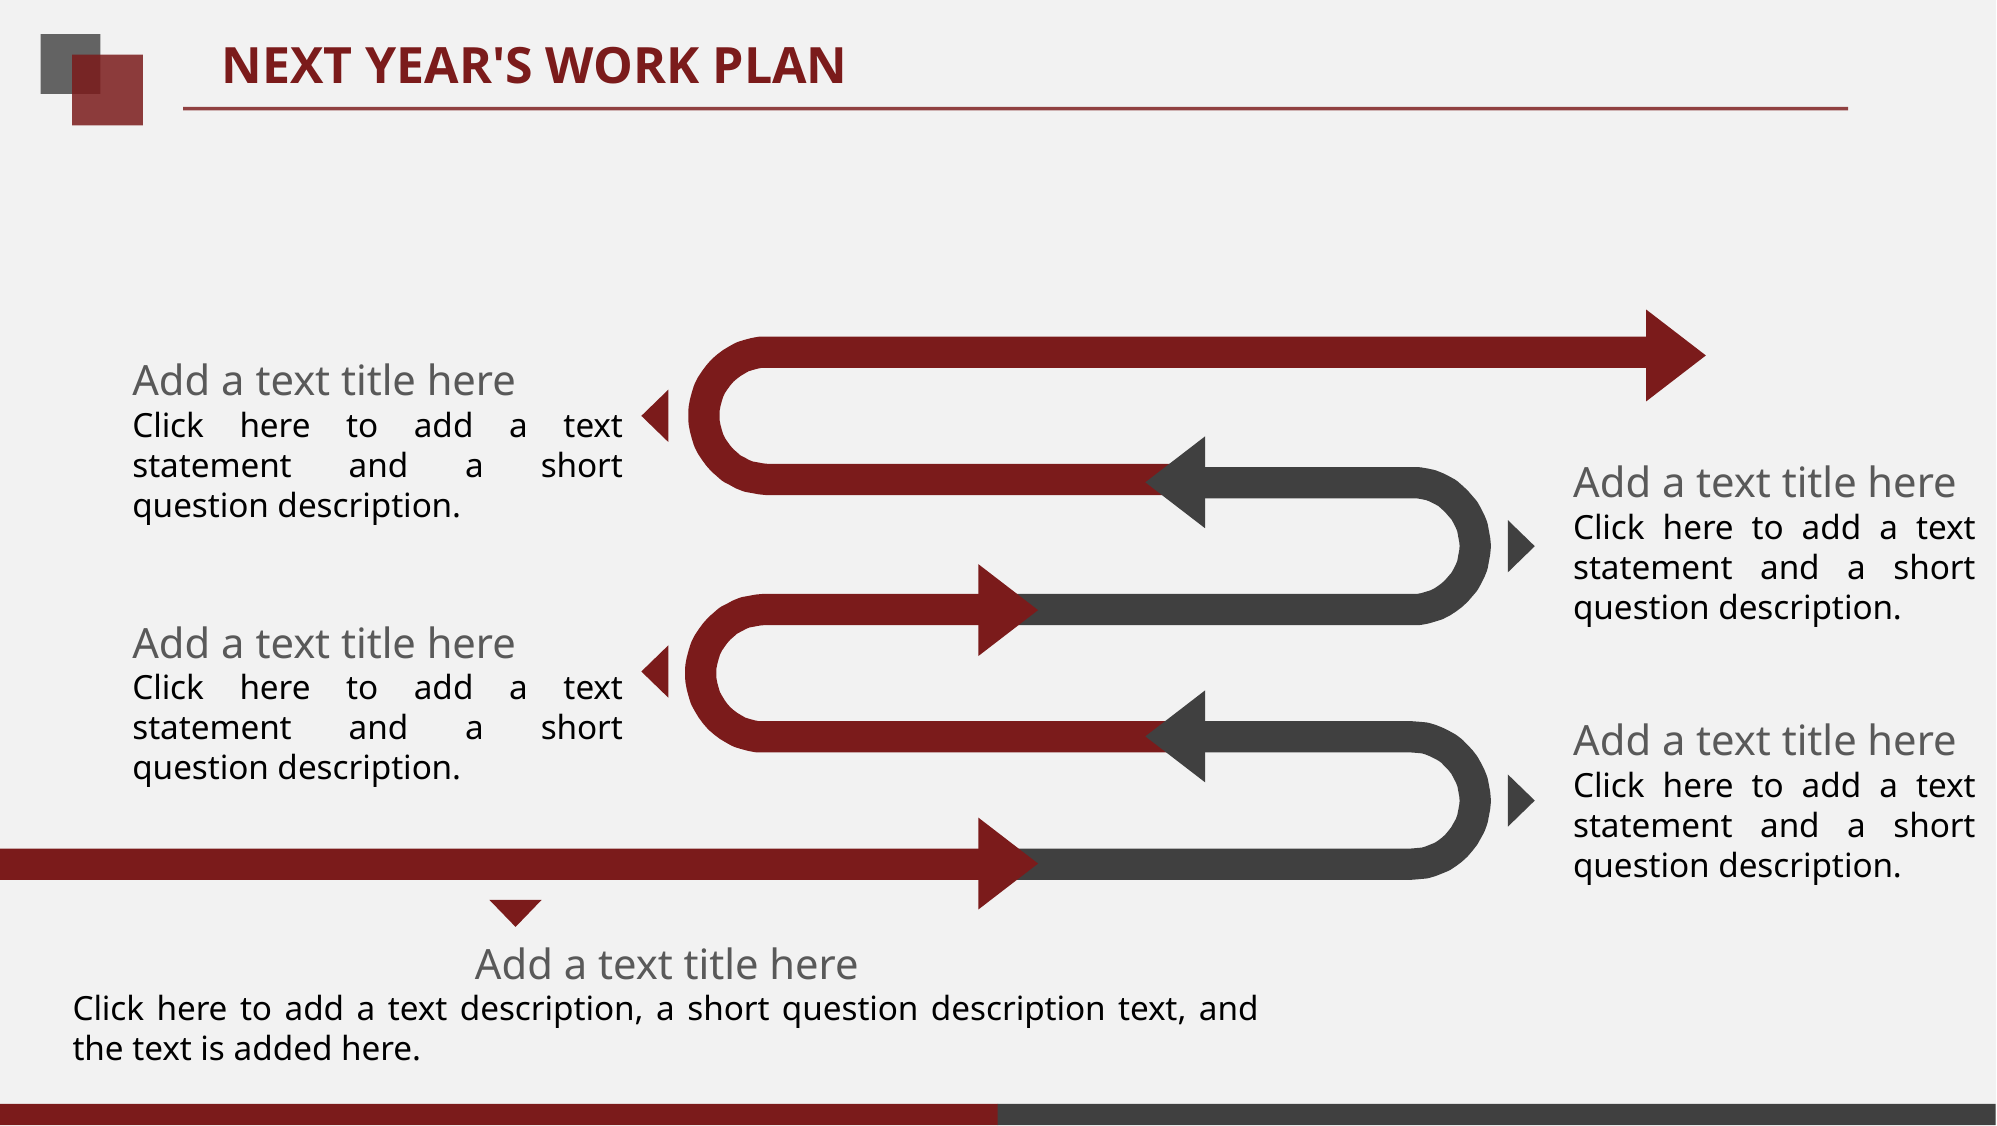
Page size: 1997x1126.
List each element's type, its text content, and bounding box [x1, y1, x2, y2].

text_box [700, 563, 1182, 738]
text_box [0, 817, 1039, 910]
text_box Add a text title here Click here to add a text description, a short question description text, and the text is added here. [52, 927, 1282, 1078]
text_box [996, 690, 1476, 865]
text_box [639, 387, 671, 444]
text_box [639, 643, 671, 700]
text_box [996, 435, 1476, 610]
text_box Add a text title here Click here to add a text statement and a short question description. [112, 344, 644, 534]
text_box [703, 309, 1707, 480]
text_box Add a text title here Click here to add a text statement and a short question description. [112, 606, 644, 797]
text_box [1505, 772, 1537, 829]
text_box Add a text title here Click here to add a text statement and a short question description. [1553, 446, 1997, 636]
text_box Add a text title here Click here to add a text statement and a short question description. [1553, 703, 1997, 894]
text_box [503, 918, 528, 930]
text_box [1505, 518, 1537, 575]
text_box NEXT YEAR'S WORK PLAN [206, 25, 979, 101]
